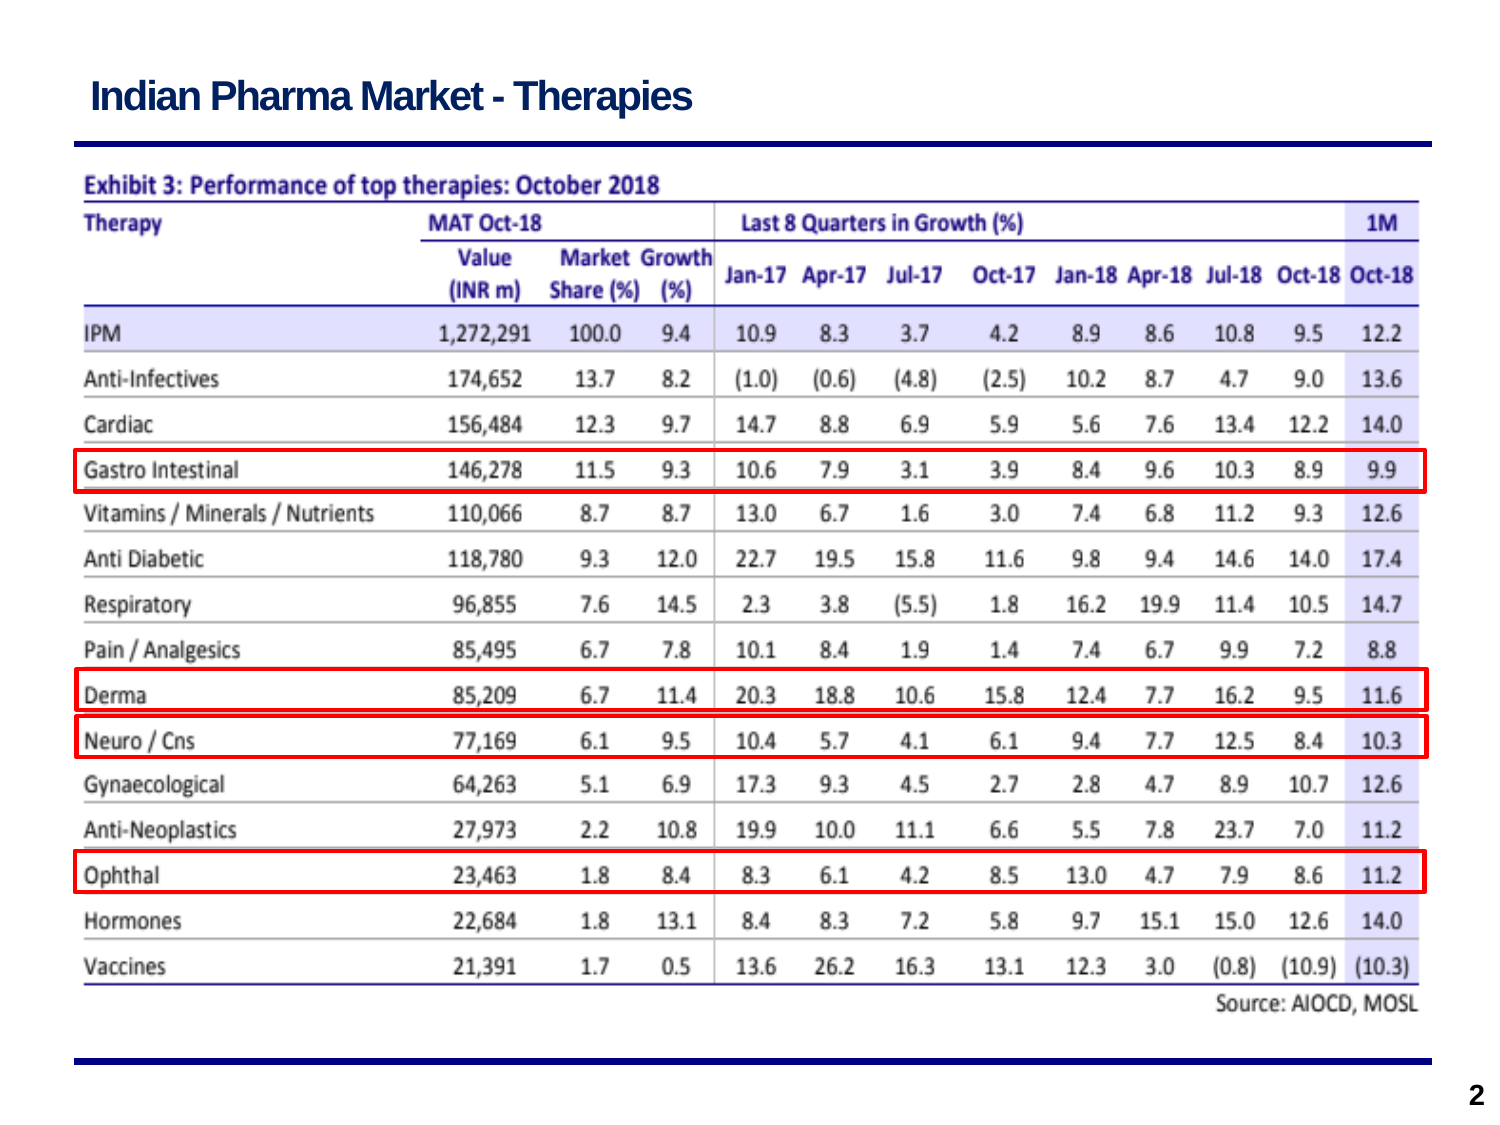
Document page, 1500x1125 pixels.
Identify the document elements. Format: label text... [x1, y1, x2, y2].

picture [74, 160, 1426, 1024]
slide_number 1 [1325, 1067, 1500, 1122]
title Indian Pharma Market - Therapies [75, 19, 1425, 145]
